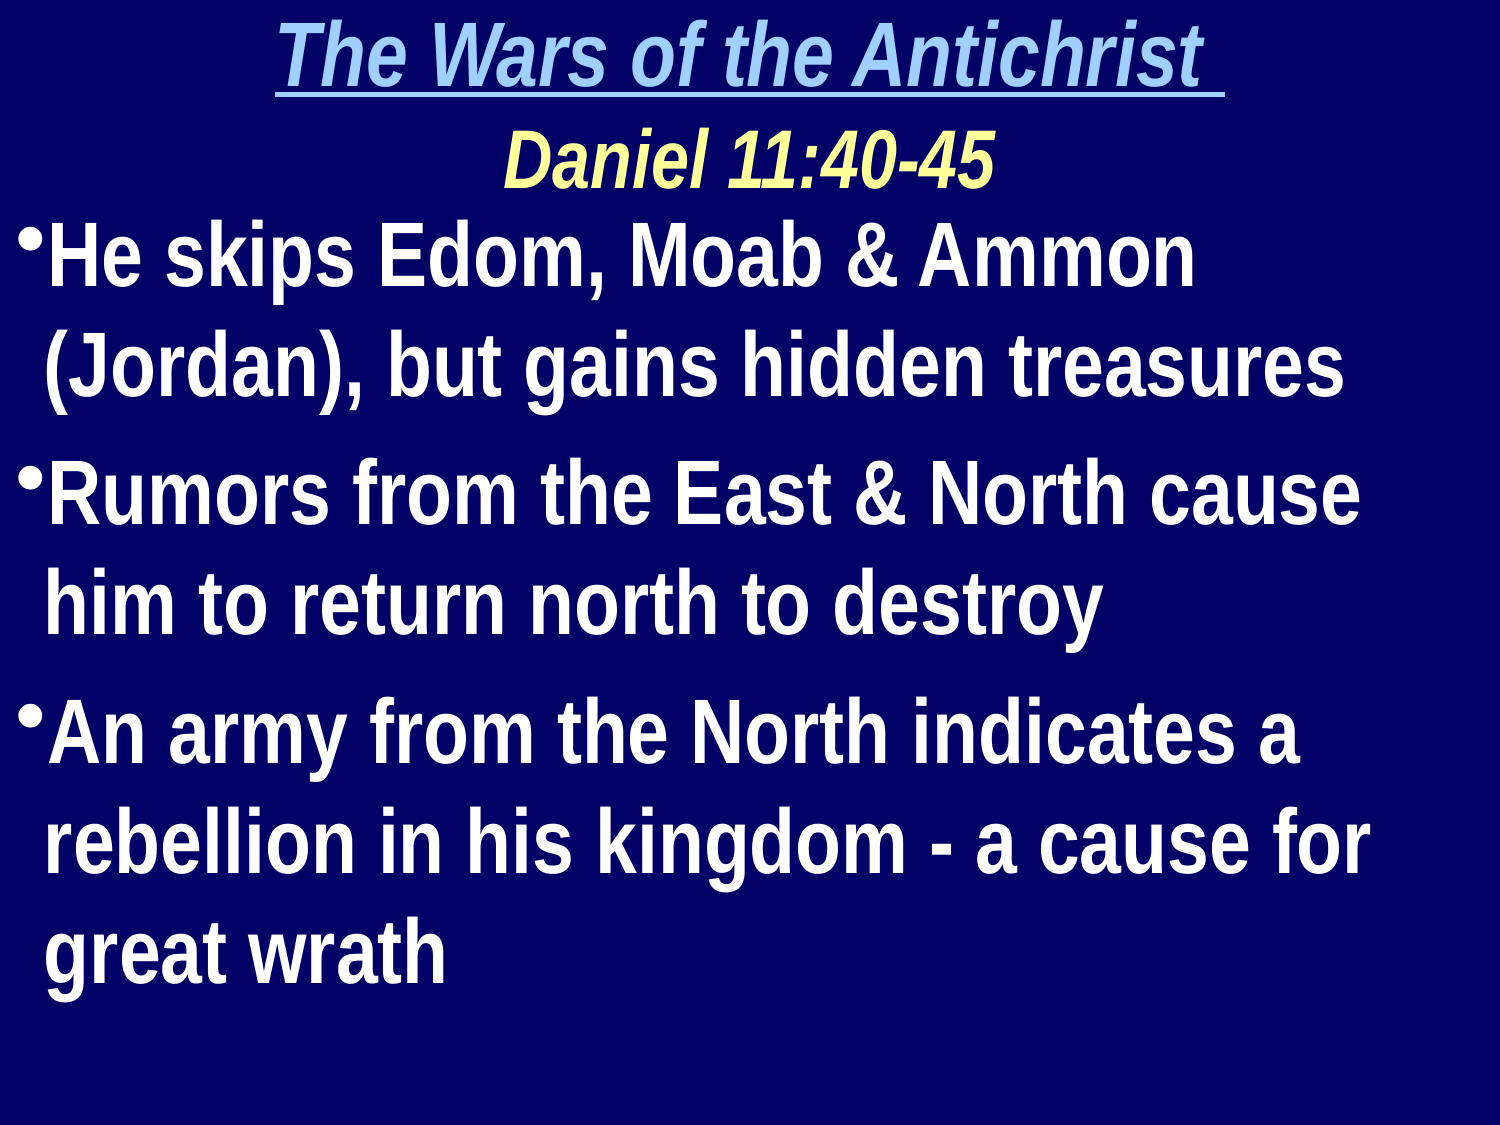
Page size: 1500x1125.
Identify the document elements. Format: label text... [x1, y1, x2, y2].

list He skips Edom, Moab & Ammon (Jordan), but gains hidden treasures Rumors from the East & North cause him to return north to destroy An army from the North indicates a rebellion in his kingdom - a cause for great wrath [0, 187, 1500, 1125]
title The Wars of the Antichrist Daniel 11:40-45 [0, 0, 1500, 187]
